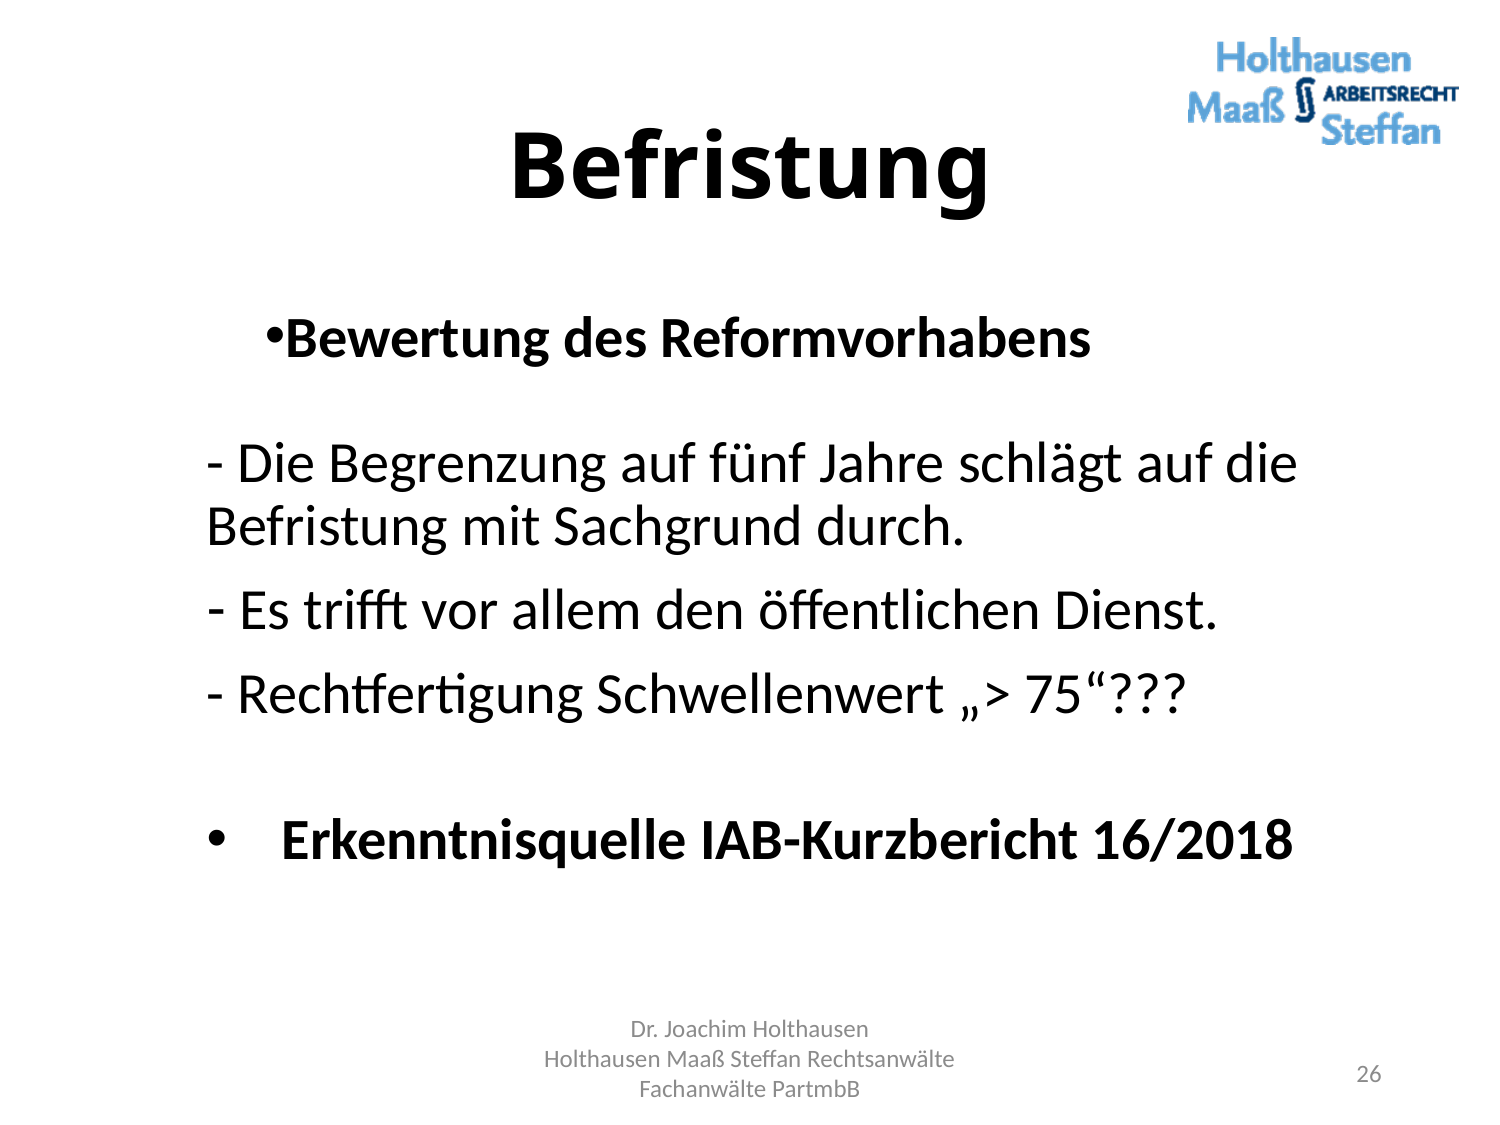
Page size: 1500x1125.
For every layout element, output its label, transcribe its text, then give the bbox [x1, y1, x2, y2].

slide_number 26 [1059, 1042, 1397, 1103]
picture [1188, 37, 1459, 145]
list Bewertung des Reformvorhabens - Die Begrenzung auf fünf Jahre schlägt auf die Befristung mit Sachgrund durch. Es trifft vor allem den öffentlichen Dienst. - Rechtfertigung Schwellenwert „> 75“??? Erkenntnisquelle IAB-Kurzbericht 16/2018 [103, 299, 1397, 1014]
footer Dr. Joachim Holthausen Holthausen Maaß Steffan Rechtsanwälte Fachanwälte PartmbB [496, 1013, 1004, 1103]
title Befristung [103, 59, 1397, 278]
